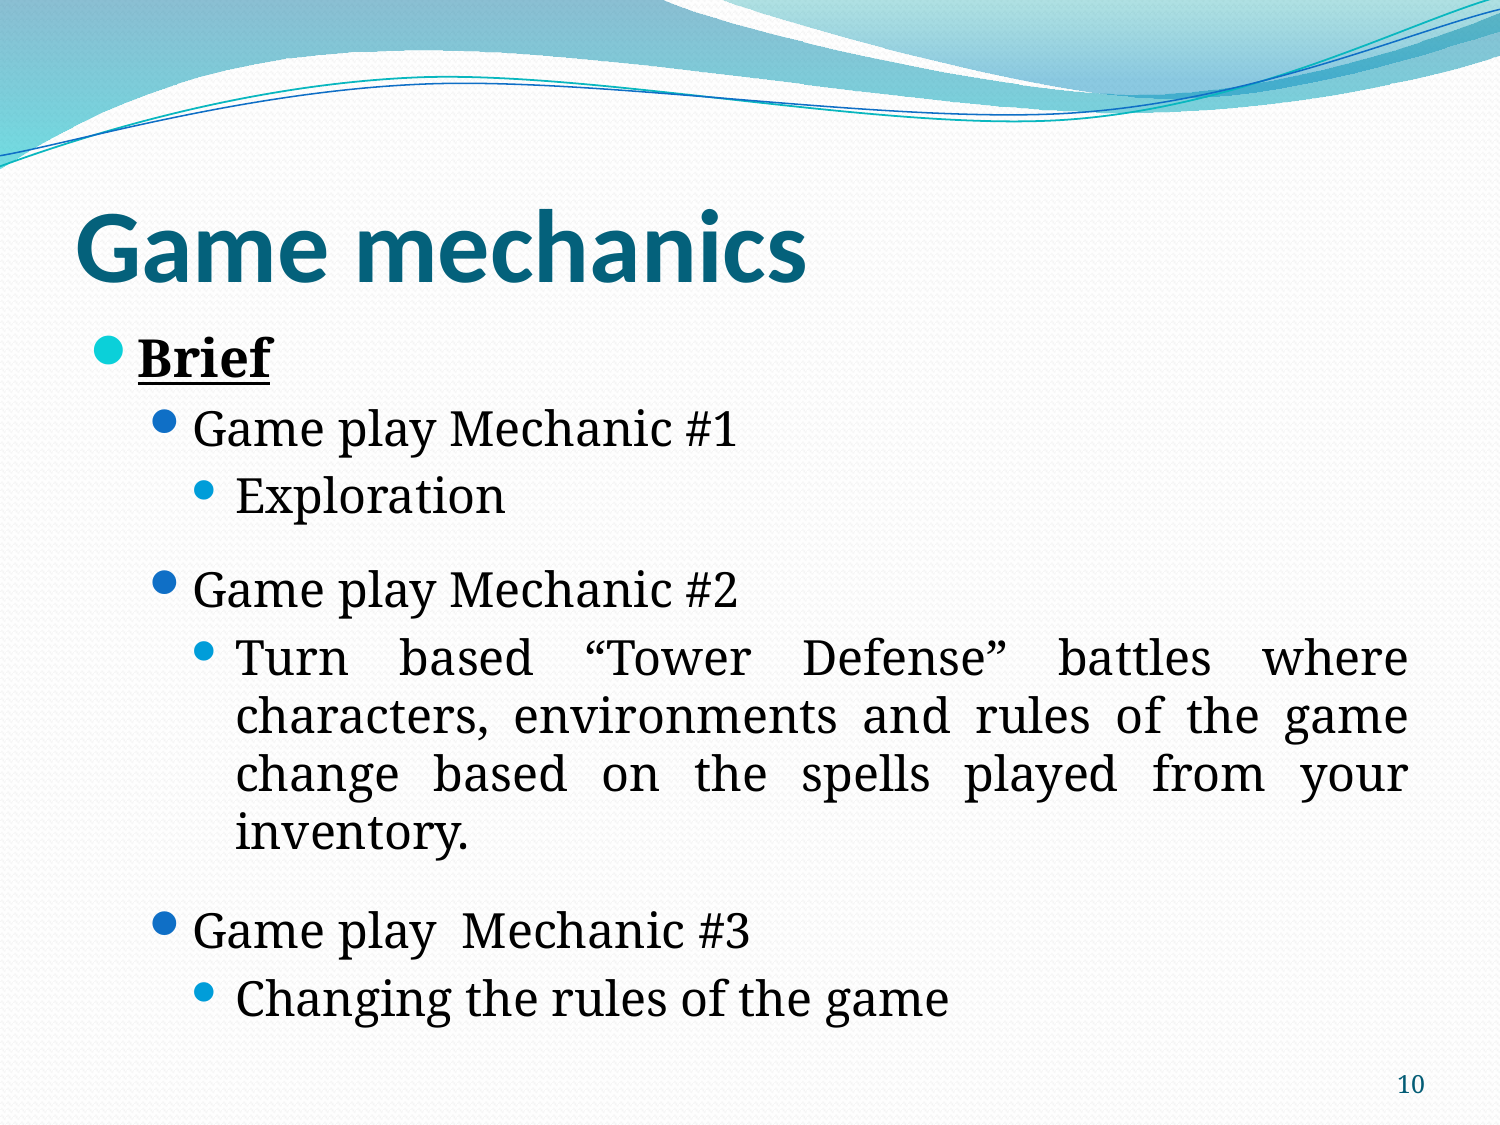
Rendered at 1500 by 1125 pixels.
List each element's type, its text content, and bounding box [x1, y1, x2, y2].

slide_number 10 [1299, 1042, 1425, 1103]
list Brief Game play Mechanic #1 Exploration Game play Mechanic #2 Turn based “Tower Defense” battles where characters, environments and rules of the game change based on the spells played from your inventory. Game play Mechanic #3 Changing the rules of the game [75, 317, 1425, 1038]
title Game mechanics [75, 115, 1425, 303]
